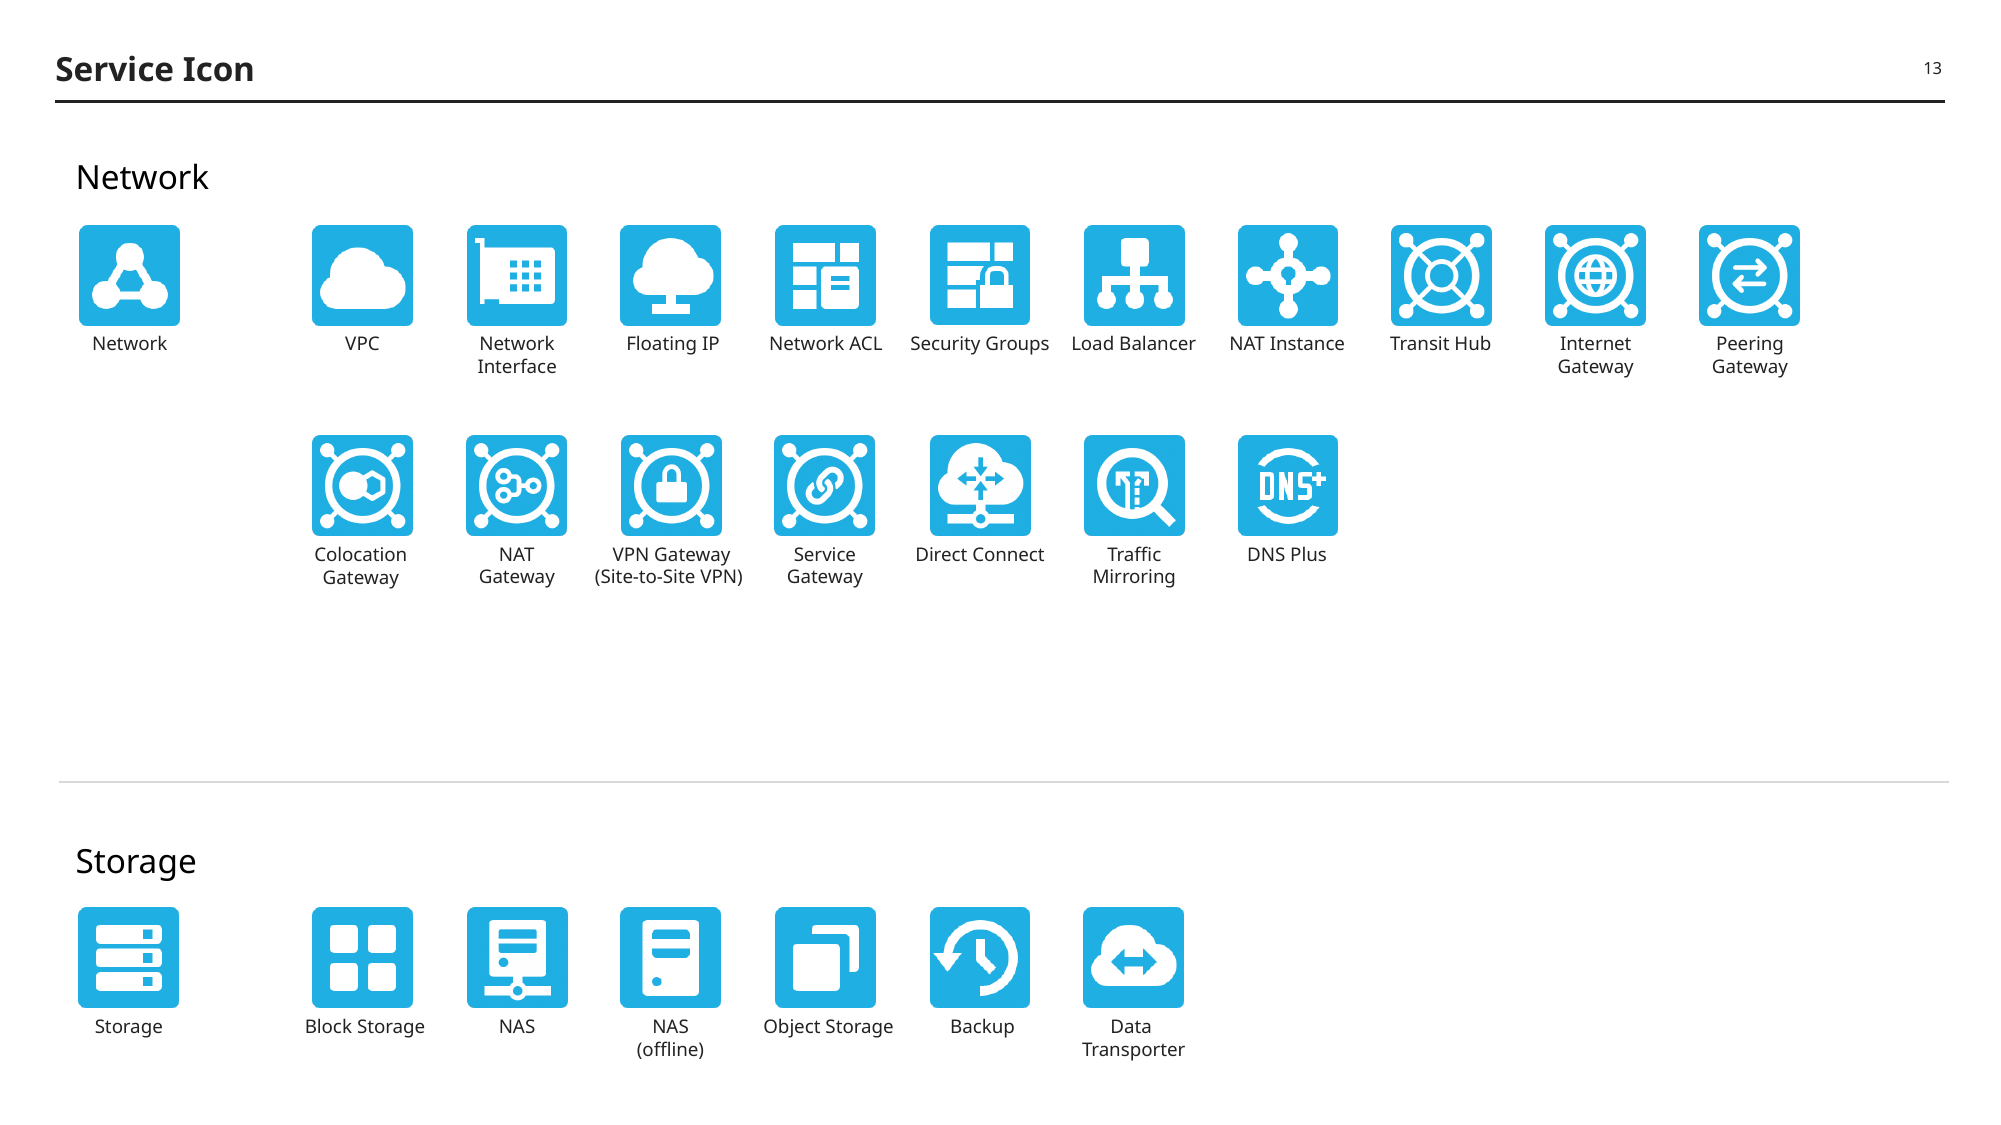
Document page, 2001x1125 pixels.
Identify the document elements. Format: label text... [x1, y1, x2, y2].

text_box Floating IP [606, 324, 735, 362]
text_box Security Groups [898, 324, 1056, 362]
text_box Traffic Mirroring [1077, 534, 1191, 595]
picture [466, 435, 567, 536]
text_box Service Gateway [772, 534, 878, 595]
picture [78, 907, 179, 1008]
text_box Network ACL [754, 324, 898, 362]
picture [1237, 225, 1338, 326]
text_box NAT Instance [1214, 324, 1360, 362]
picture [312, 907, 413, 1008]
text_box VPN Gateway (Site-to-Site VPN) [580, 534, 763, 595]
text_box Transit Hub [1375, 324, 1507, 362]
text_box Block Storage [284, 1007, 440, 1046]
picture [930, 225, 1030, 325]
picture [775, 907, 876, 1008]
text_box Colocation Gateway [299, 535, 422, 596]
text_box Network [77, 324, 183, 362]
text_box Storage [79, 1008, 178, 1046]
picture [930, 907, 1030, 1008]
picture [620, 225, 721, 326]
text_box Direct Connect [900, 534, 1060, 573]
picture [312, 225, 413, 326]
picture [467, 907, 568, 1008]
picture [1083, 907, 1184, 1008]
text_box Peering Gateway [1697, 324, 1803, 385]
text_box Load Balancer [1056, 324, 1211, 362]
picture [312, 435, 413, 536]
picture [621, 435, 722, 536]
picture [930, 435, 1031, 536]
picture [1699, 225, 1800, 326]
text_box Internet Gateway [1542, 324, 1649, 385]
text_box Object Storage [743, 1007, 909, 1046]
picture [79, 225, 180, 326]
text_box Backup [930, 1008, 1030, 1046]
picture [1237, 435, 1338, 536]
picture [774, 435, 875, 536]
picture [467, 225, 567, 326]
text_box NAS (offline) [622, 1008, 719, 1068]
text_box NAT Gateway [463, 534, 570, 595]
text_box VPC [330, 326, 395, 362]
text_box Storage [60, 832, 212, 888]
text_box NAS [470, 1008, 564, 1046]
picture [620, 907, 721, 1008]
picture [1084, 435, 1185, 536]
picture [1084, 225, 1185, 326]
text_box Network [60, 148, 225, 204]
picture [775, 225, 876, 326]
text_box Network Interface [462, 324, 572, 385]
picture [1545, 225, 1646, 326]
text_box Data Transporter [1067, 1007, 1201, 1068]
picture [1391, 225, 1492, 326]
text_box DNS Plus [1232, 534, 1342, 573]
title Service Icon [40, 45, 1766, 94]
